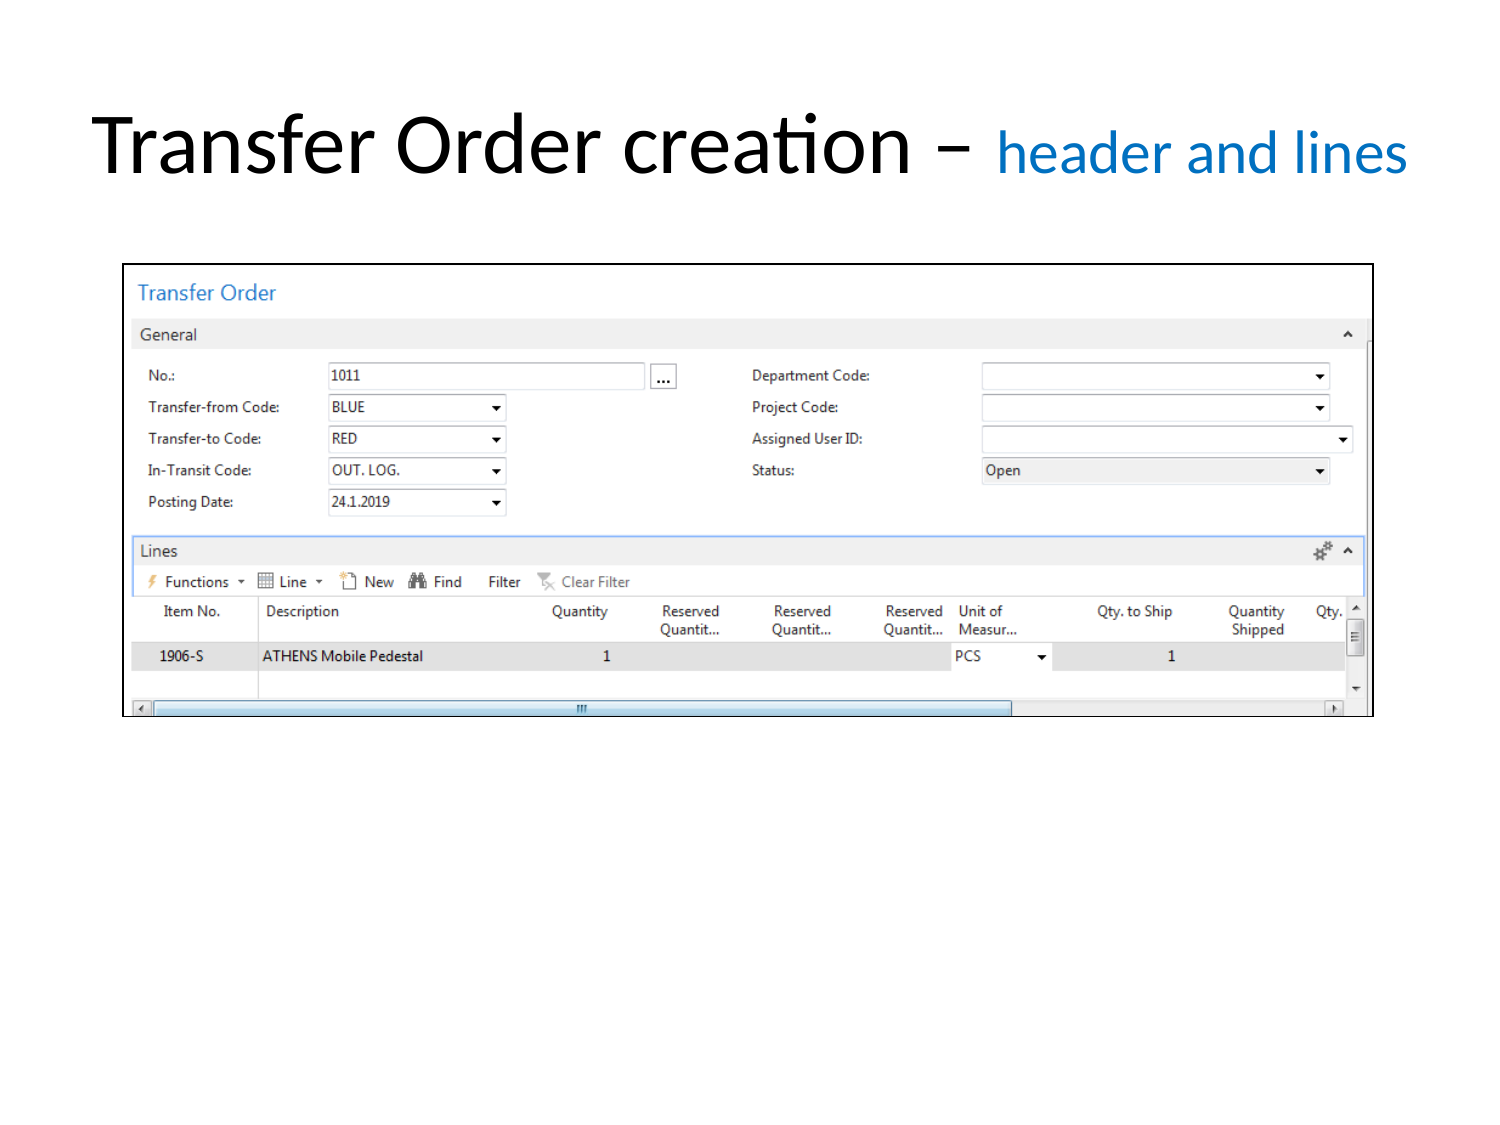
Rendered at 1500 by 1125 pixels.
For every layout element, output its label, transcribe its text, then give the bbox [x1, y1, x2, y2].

title Transfer Order creation – header and lines [75, 45, 1425, 233]
picture [123, 264, 1373, 716]
